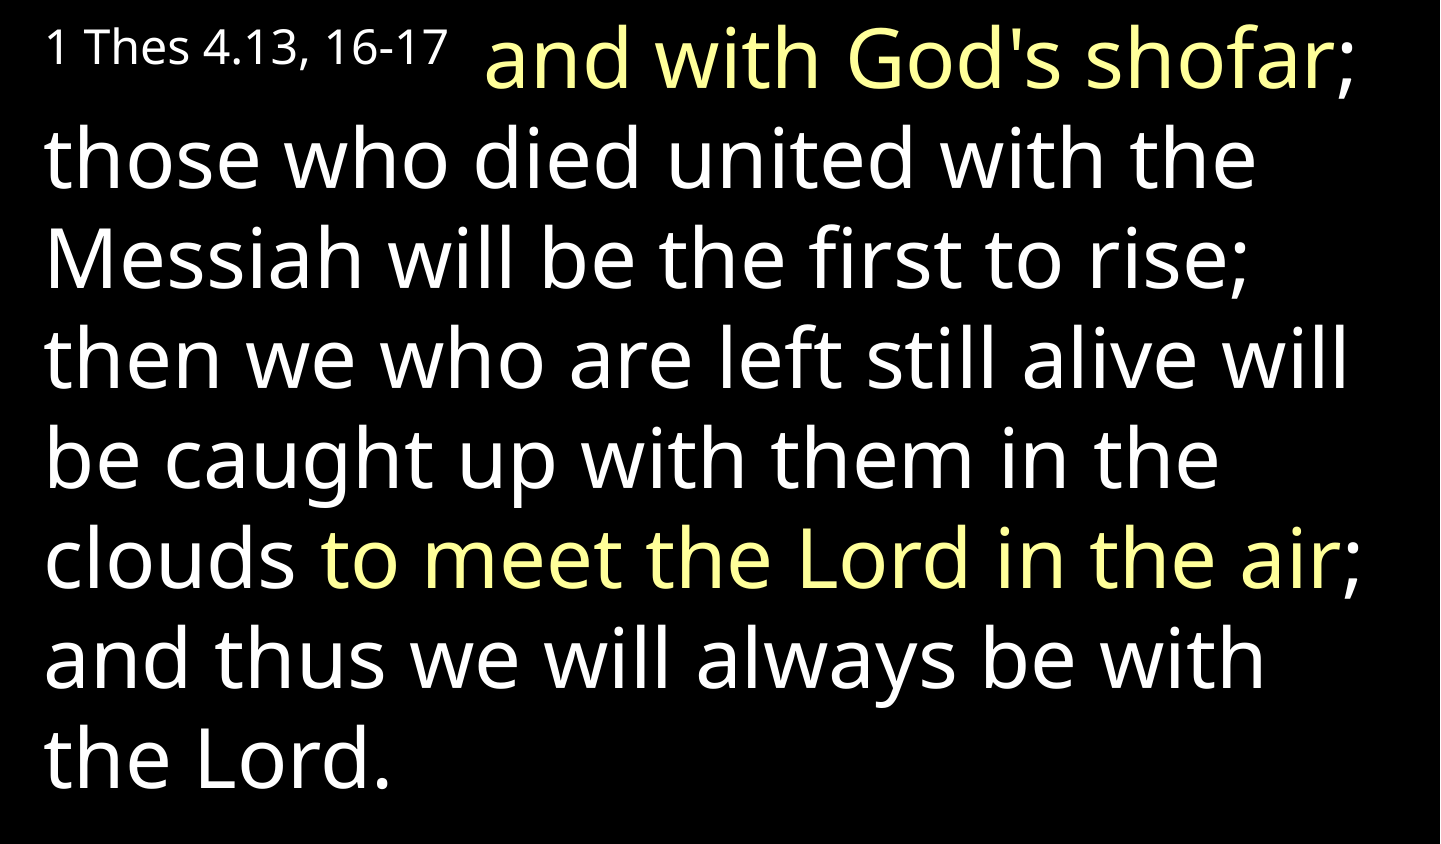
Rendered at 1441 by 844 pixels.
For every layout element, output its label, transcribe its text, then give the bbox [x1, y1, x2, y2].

subtitle 1 Thes 4.13, 16-17 and with God's shofar; those who died united with the Messiah will be the first to rise; then we who are left still alive will be caught up with them in the clouds to meet the Lord in the air; and thus we will always be with the Lord. [32, 0, 1408, 844]
